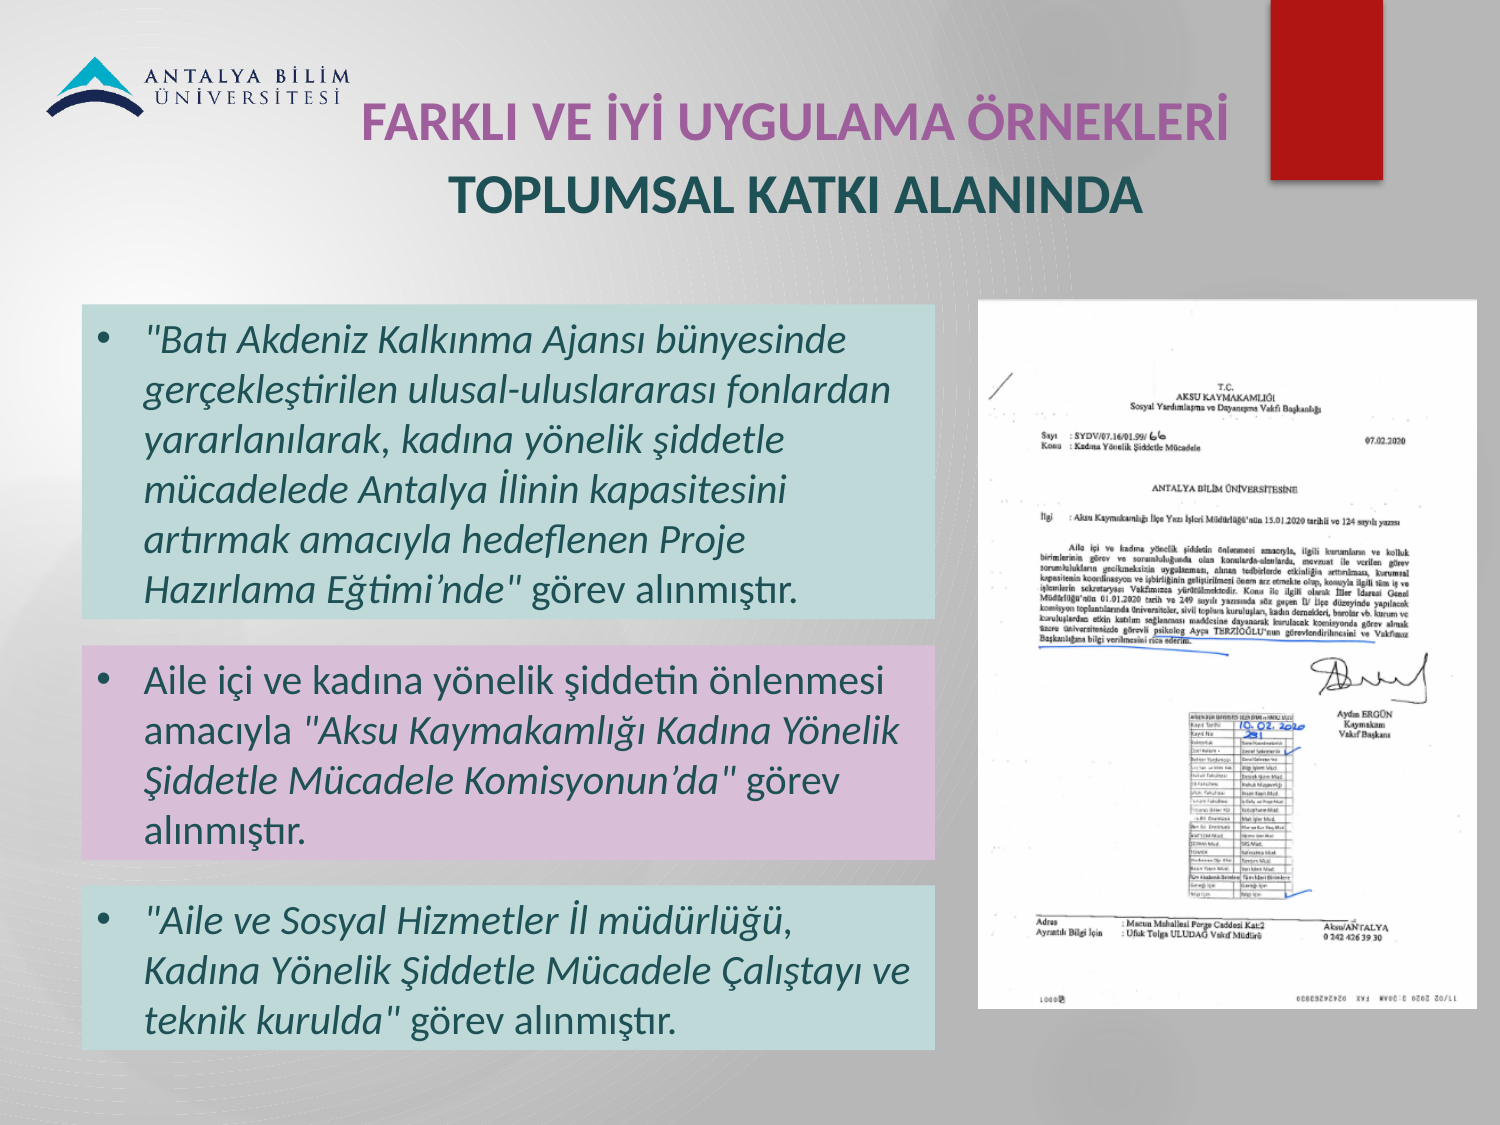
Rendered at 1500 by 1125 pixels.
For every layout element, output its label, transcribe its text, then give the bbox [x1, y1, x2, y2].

text_box FARKLI VE İYİ UYGULAMA ÖRNEKLERİ TOPLUMSAL KATKI ALANINDA [335, 77, 1257, 241]
text_box Aile içi ve kadına yönelik şiddetin önlenmesi amacıyla "Aksu Kaymakamlığı Kadına Yönelik Şiddetle Mücadele Komisyonun’da" görev alınmıştır. [81, 645, 935, 861]
picture [978, 299, 1477, 1009]
picture [46, 54, 351, 120]
text_box "Aile ve Sosyal Hizmetler İl müdürlüğü, Kadına Yönelik Şiddetle Mücadele Çalıştayı ve teknik kurulda" görev alınmıştır. [81, 885, 935, 1051]
text_box "Batı Akdeniz Kalkınma Ajansı bünyesinde gerçekleştirilen ulusal-uluslararası fonlardan yararlanılarak, kadına yönelik şiddetle mücadelede Antalya İlinin kapasitesini artırmak amacıyla hedeflenen Proje Hazırlama Eğtimi’nde" görev alınmıştır. [81, 304, 935, 620]
